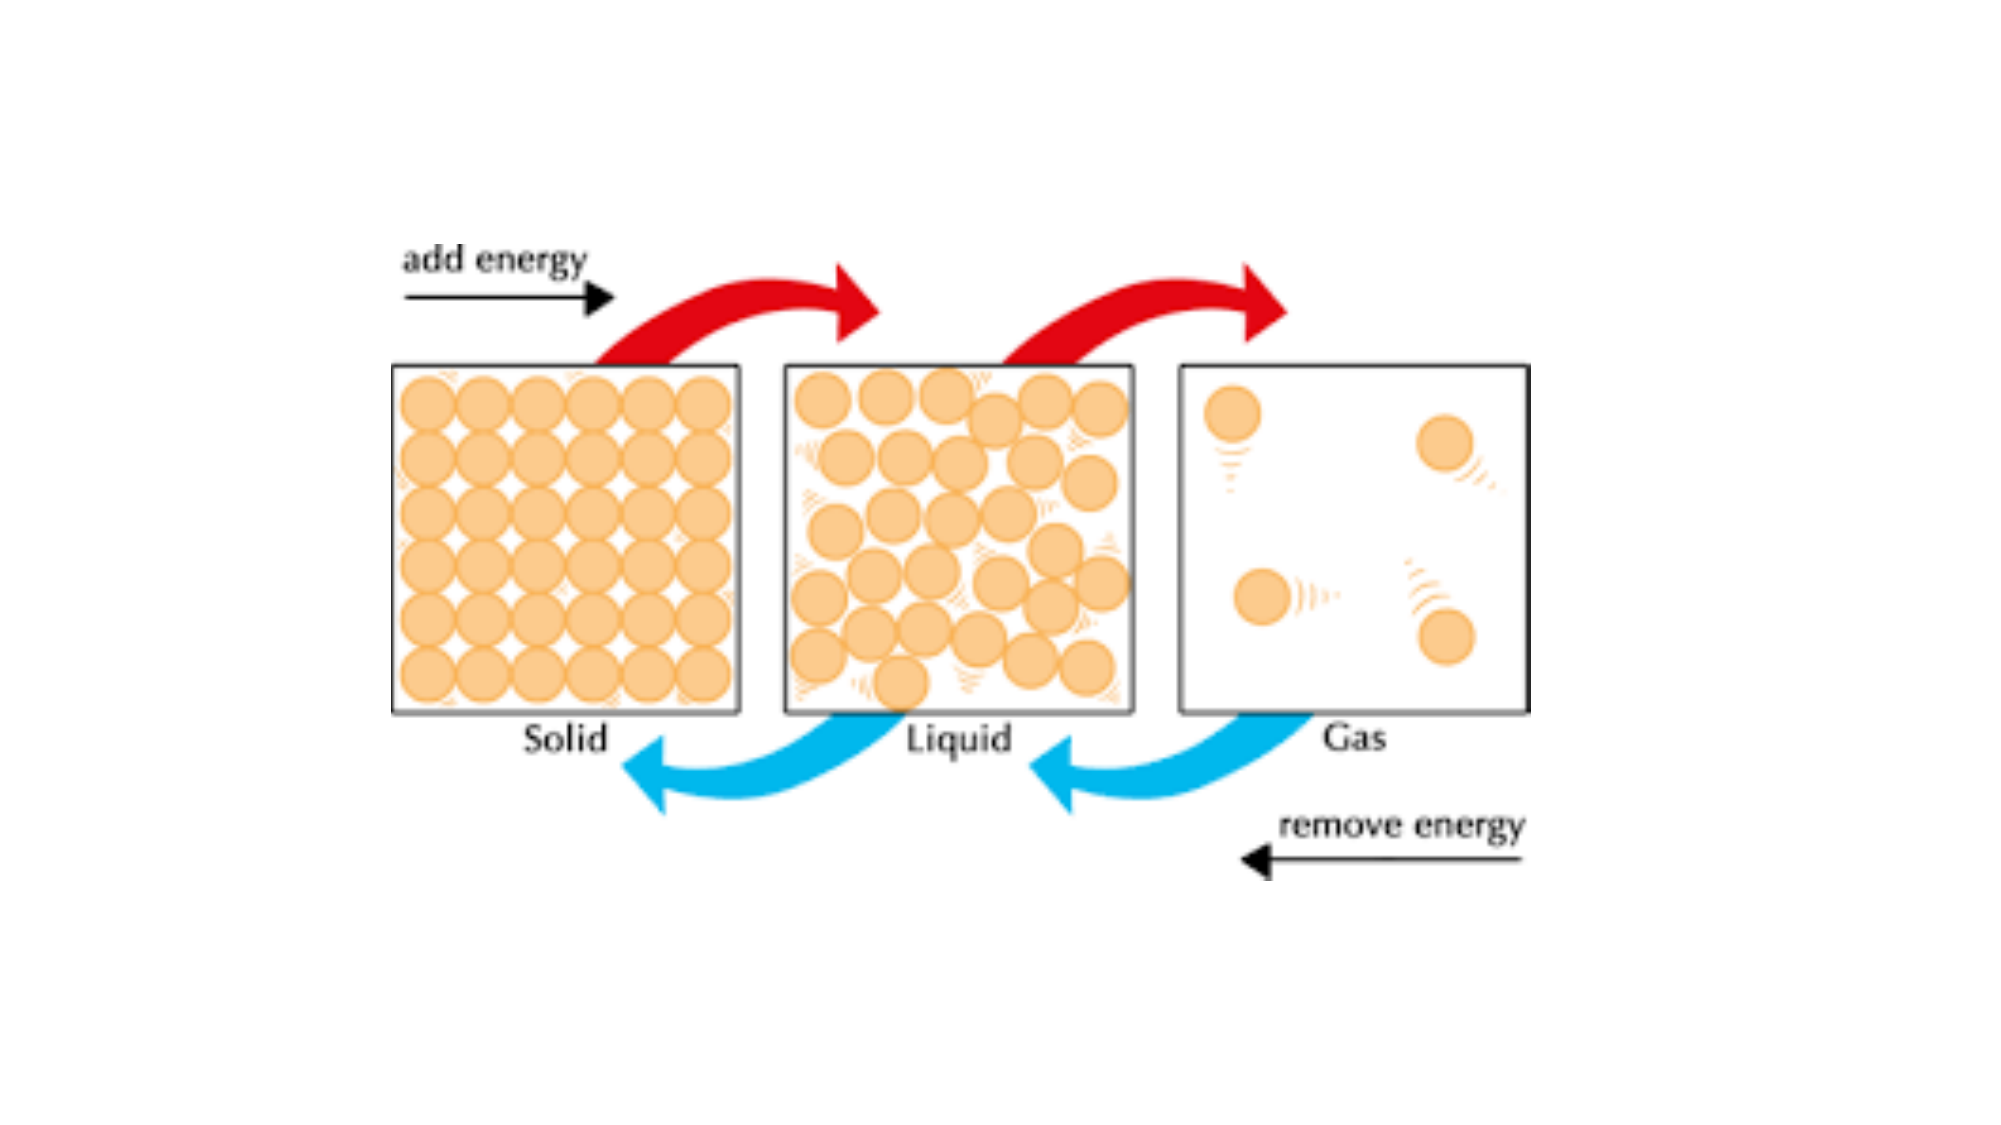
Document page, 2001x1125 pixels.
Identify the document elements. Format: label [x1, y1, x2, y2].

picture [391, 244, 1531, 881]
